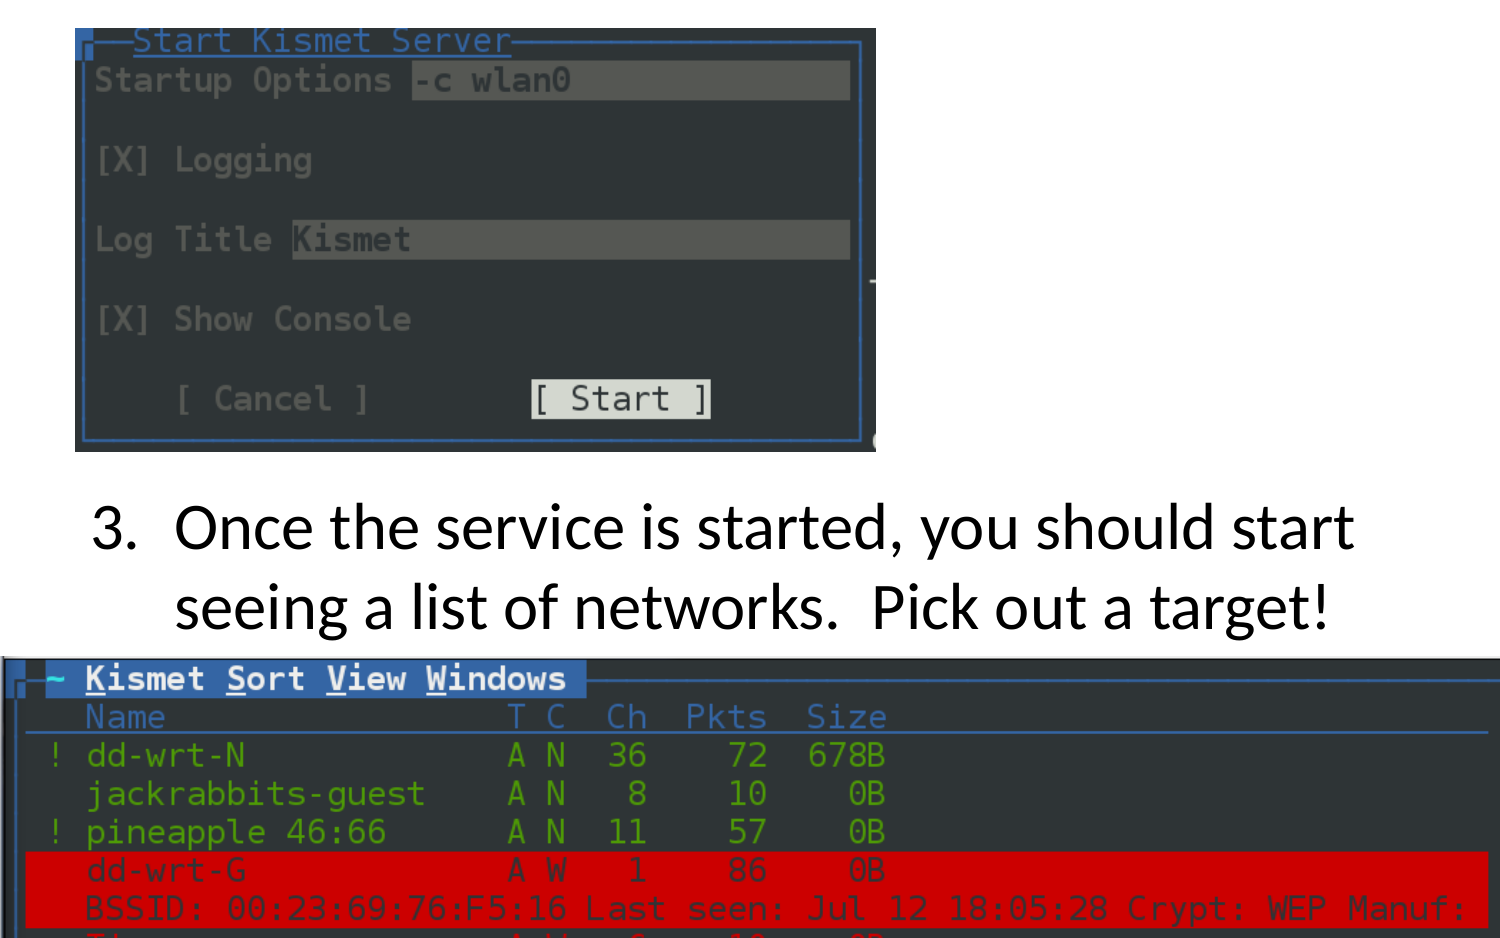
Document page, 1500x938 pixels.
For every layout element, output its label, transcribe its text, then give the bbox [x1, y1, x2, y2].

list Once the service is started, you should start seeing a list of networks. Pick out a target! [75, 102, 1425, 654]
picture [0, 656, 1500, 938]
picture [74, 27, 877, 453]
